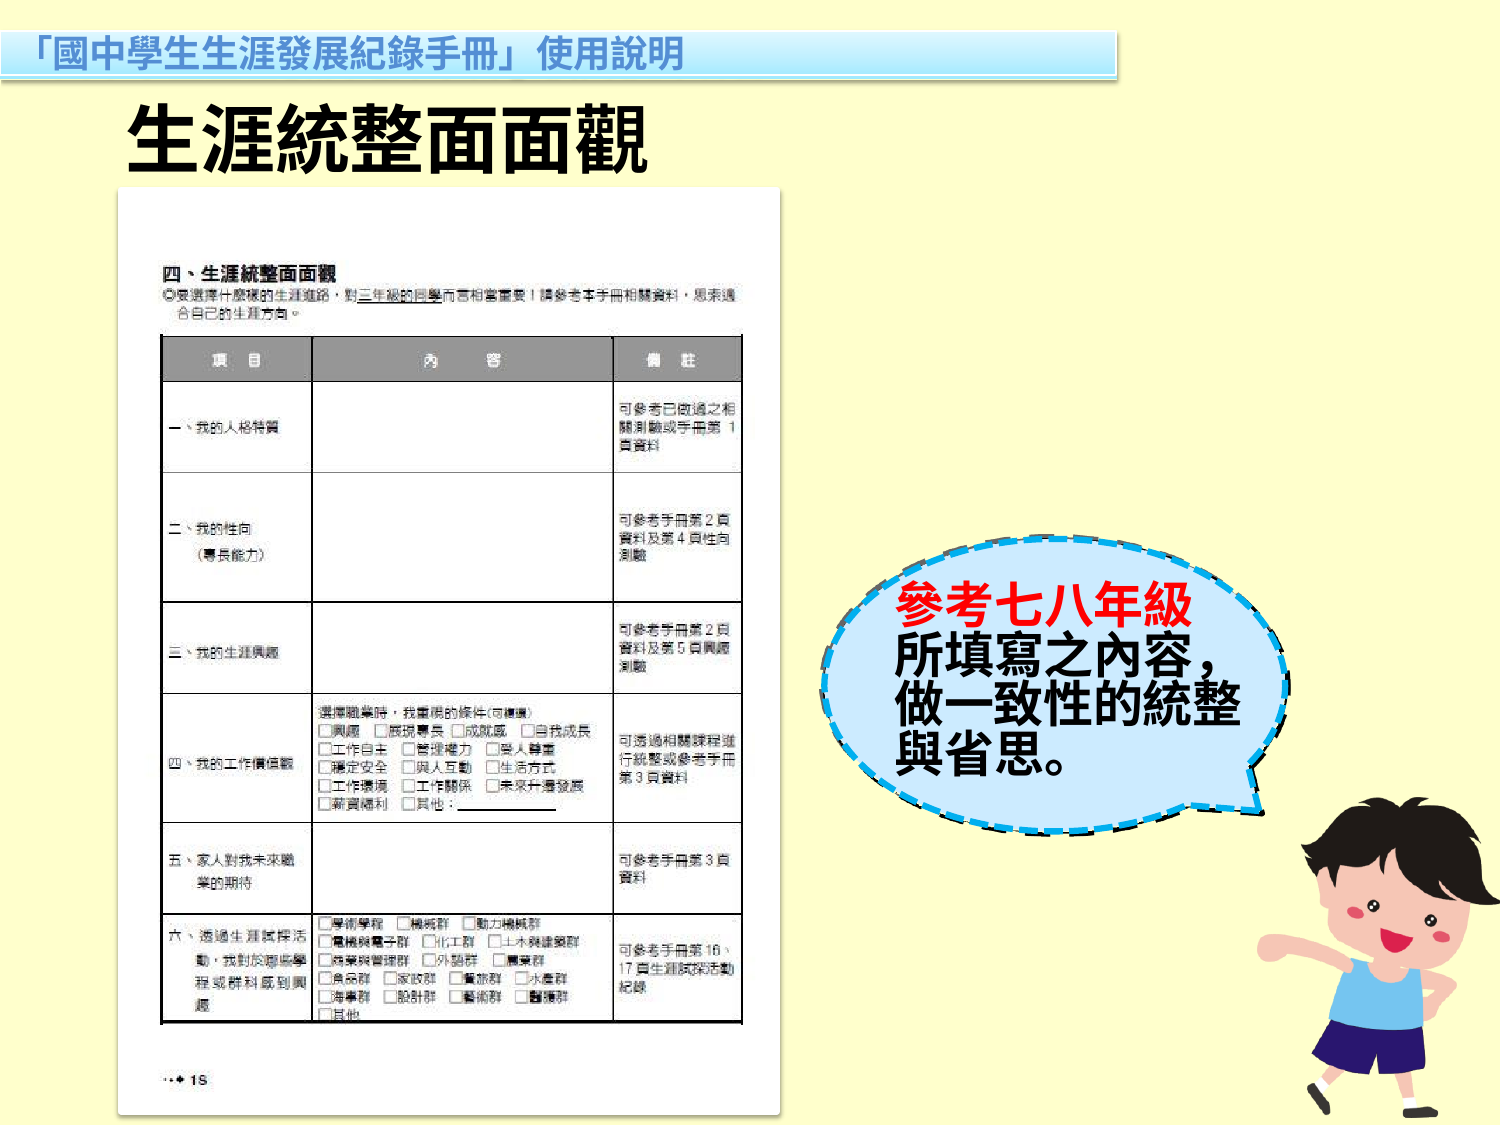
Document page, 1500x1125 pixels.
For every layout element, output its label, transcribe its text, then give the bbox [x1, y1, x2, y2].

title 生涯統整面面觀 [123, 118, 654, 181]
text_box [818, 533, 1500, 1118]
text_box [110, 182, 788, 1125]
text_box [0, 16, 1125, 110]
